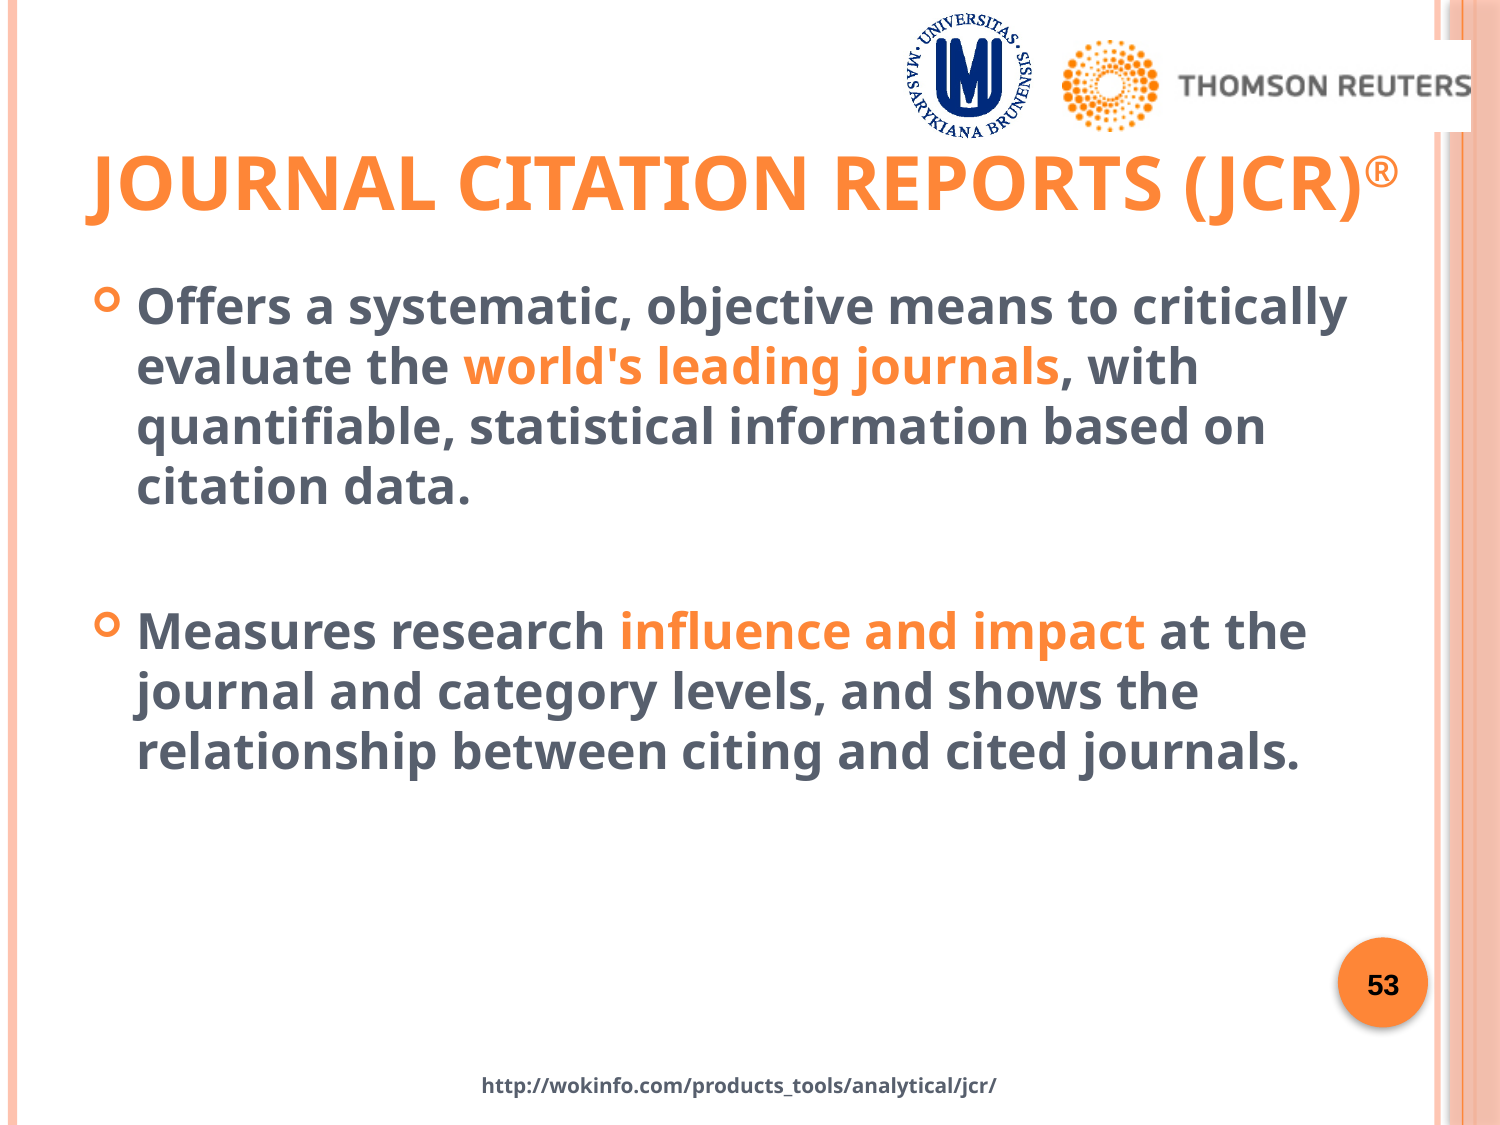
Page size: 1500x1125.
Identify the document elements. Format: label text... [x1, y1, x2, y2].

title Journal Citation Reports (JCR)® [76, 45, 1425, 233]
text_box http://wokinfo.com/products_tools/analytical/jcr/ [76, 1065, 1402, 1101]
list Offers a systematic, objective means to critically evaluate the world's leading journals, with quantifiable, statistical information based on citation data. Measures research influence and impact at the journal and category levels, and shows the relationship between citing and cited journals. [76, 267, 1402, 1047]
picture [1062, 40, 1472, 132]
slide_number 53 [1333, 940, 1434, 1027]
picture [903, 10, 1034, 142]
